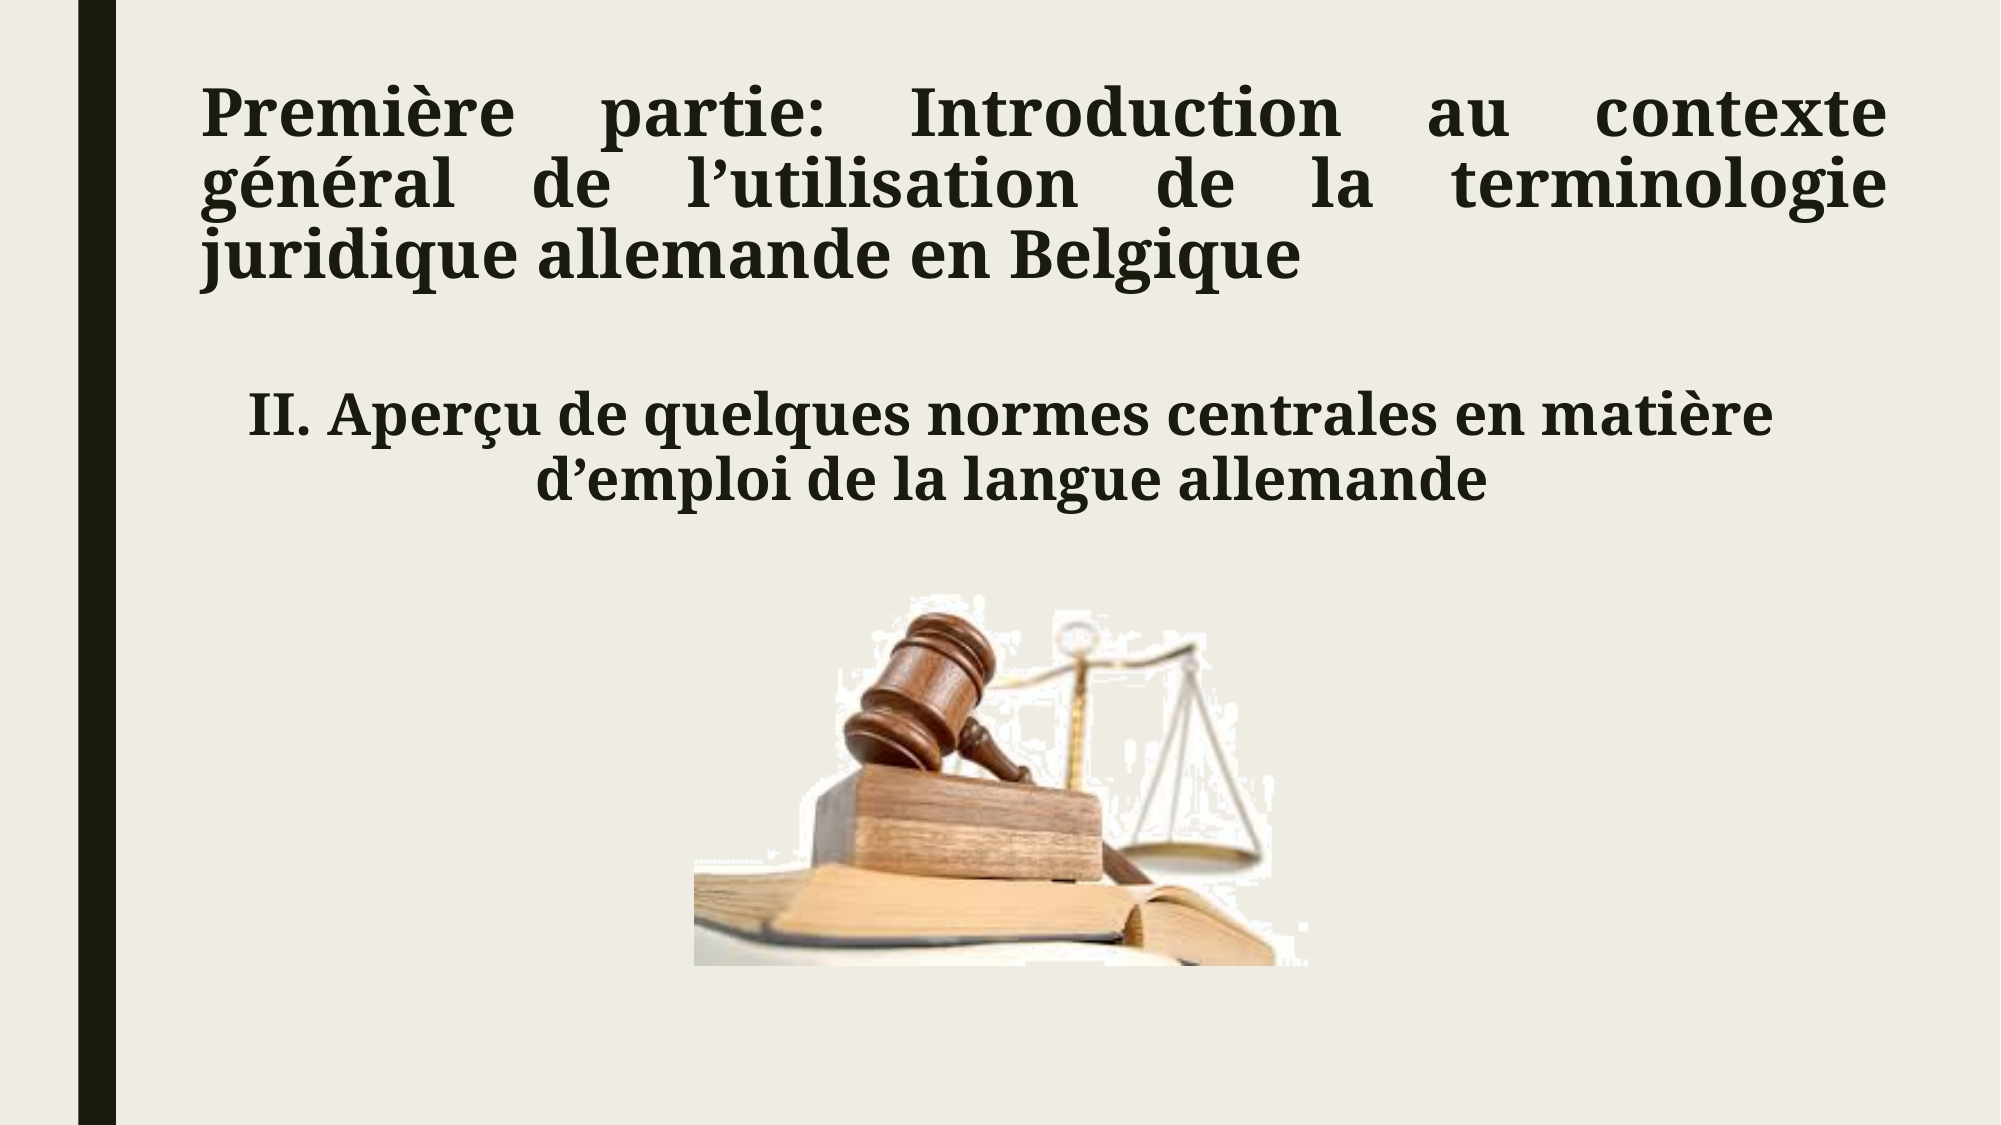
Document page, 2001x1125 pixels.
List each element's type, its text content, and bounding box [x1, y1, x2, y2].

picture [694, 561, 1331, 966]
title Première partie: Introduction au contexte général de l’utilisation de la terminologie juridique allemande en Belgique [186, 71, 1905, 369]
list II. Aperçu de quelques normes centrales en matière d’emploi de la langue allemande [225, 375, 1800, 963]
